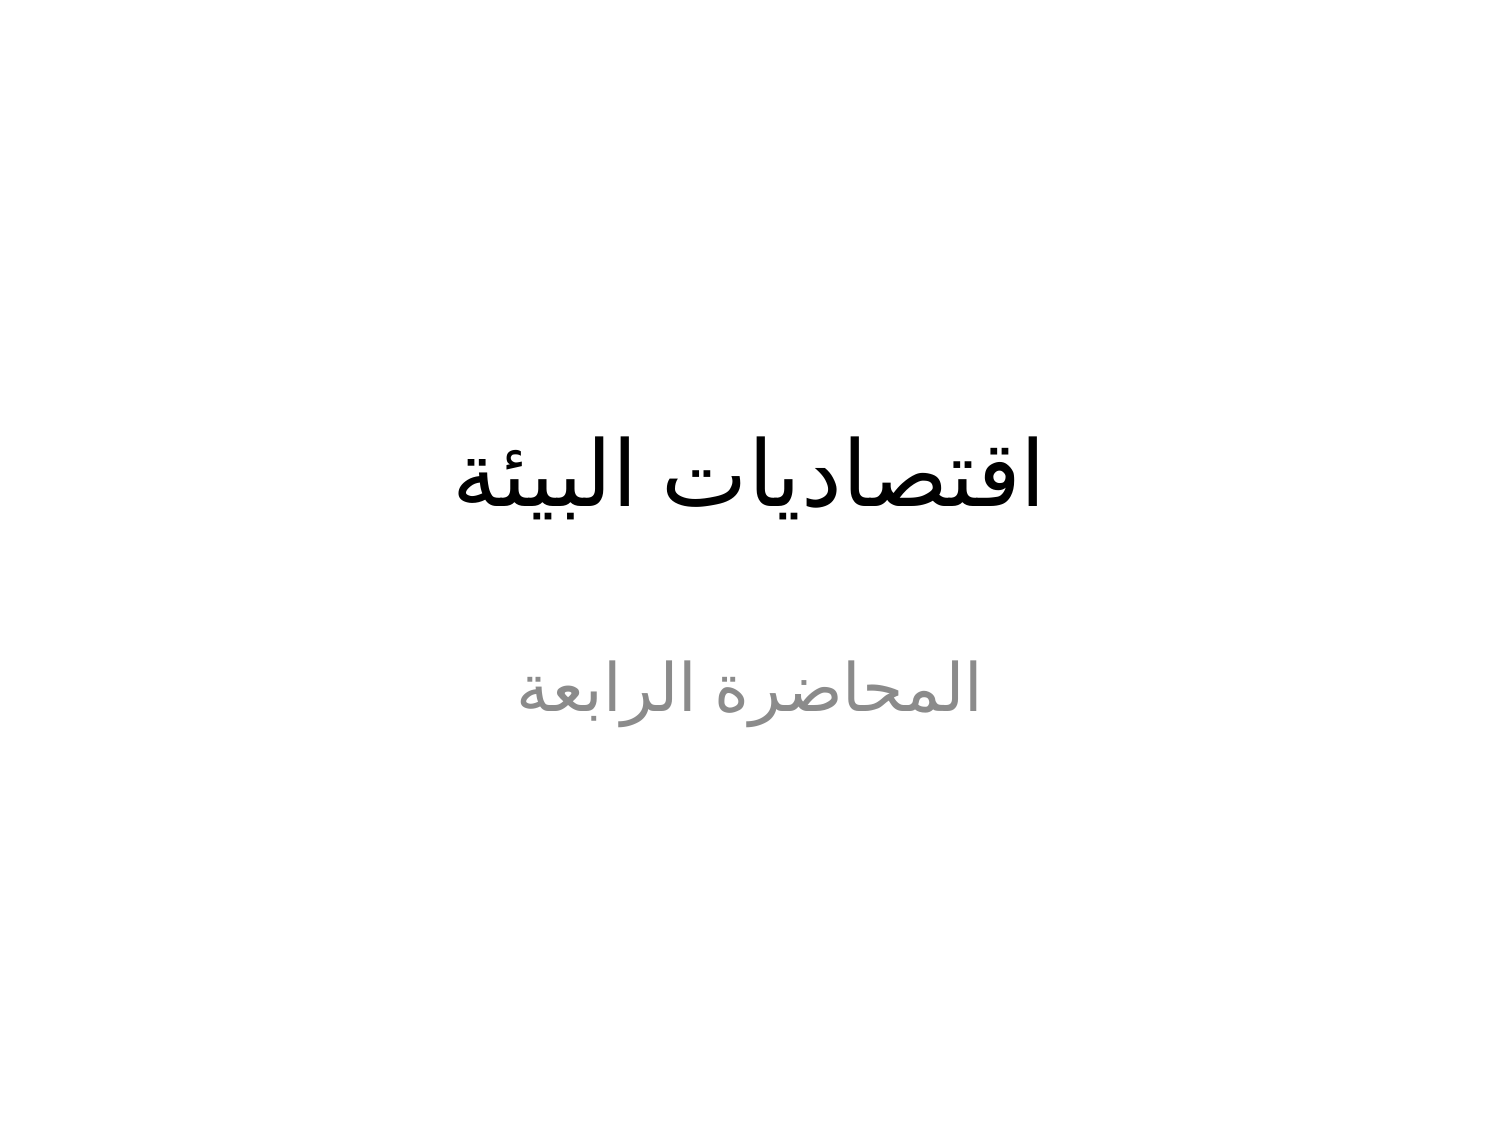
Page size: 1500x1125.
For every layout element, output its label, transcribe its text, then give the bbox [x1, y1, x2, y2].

title اقتصاديات البيئة [112, 349, 1388, 591]
subtitle المحاضرة الرابعة [225, 637, 1275, 925]
